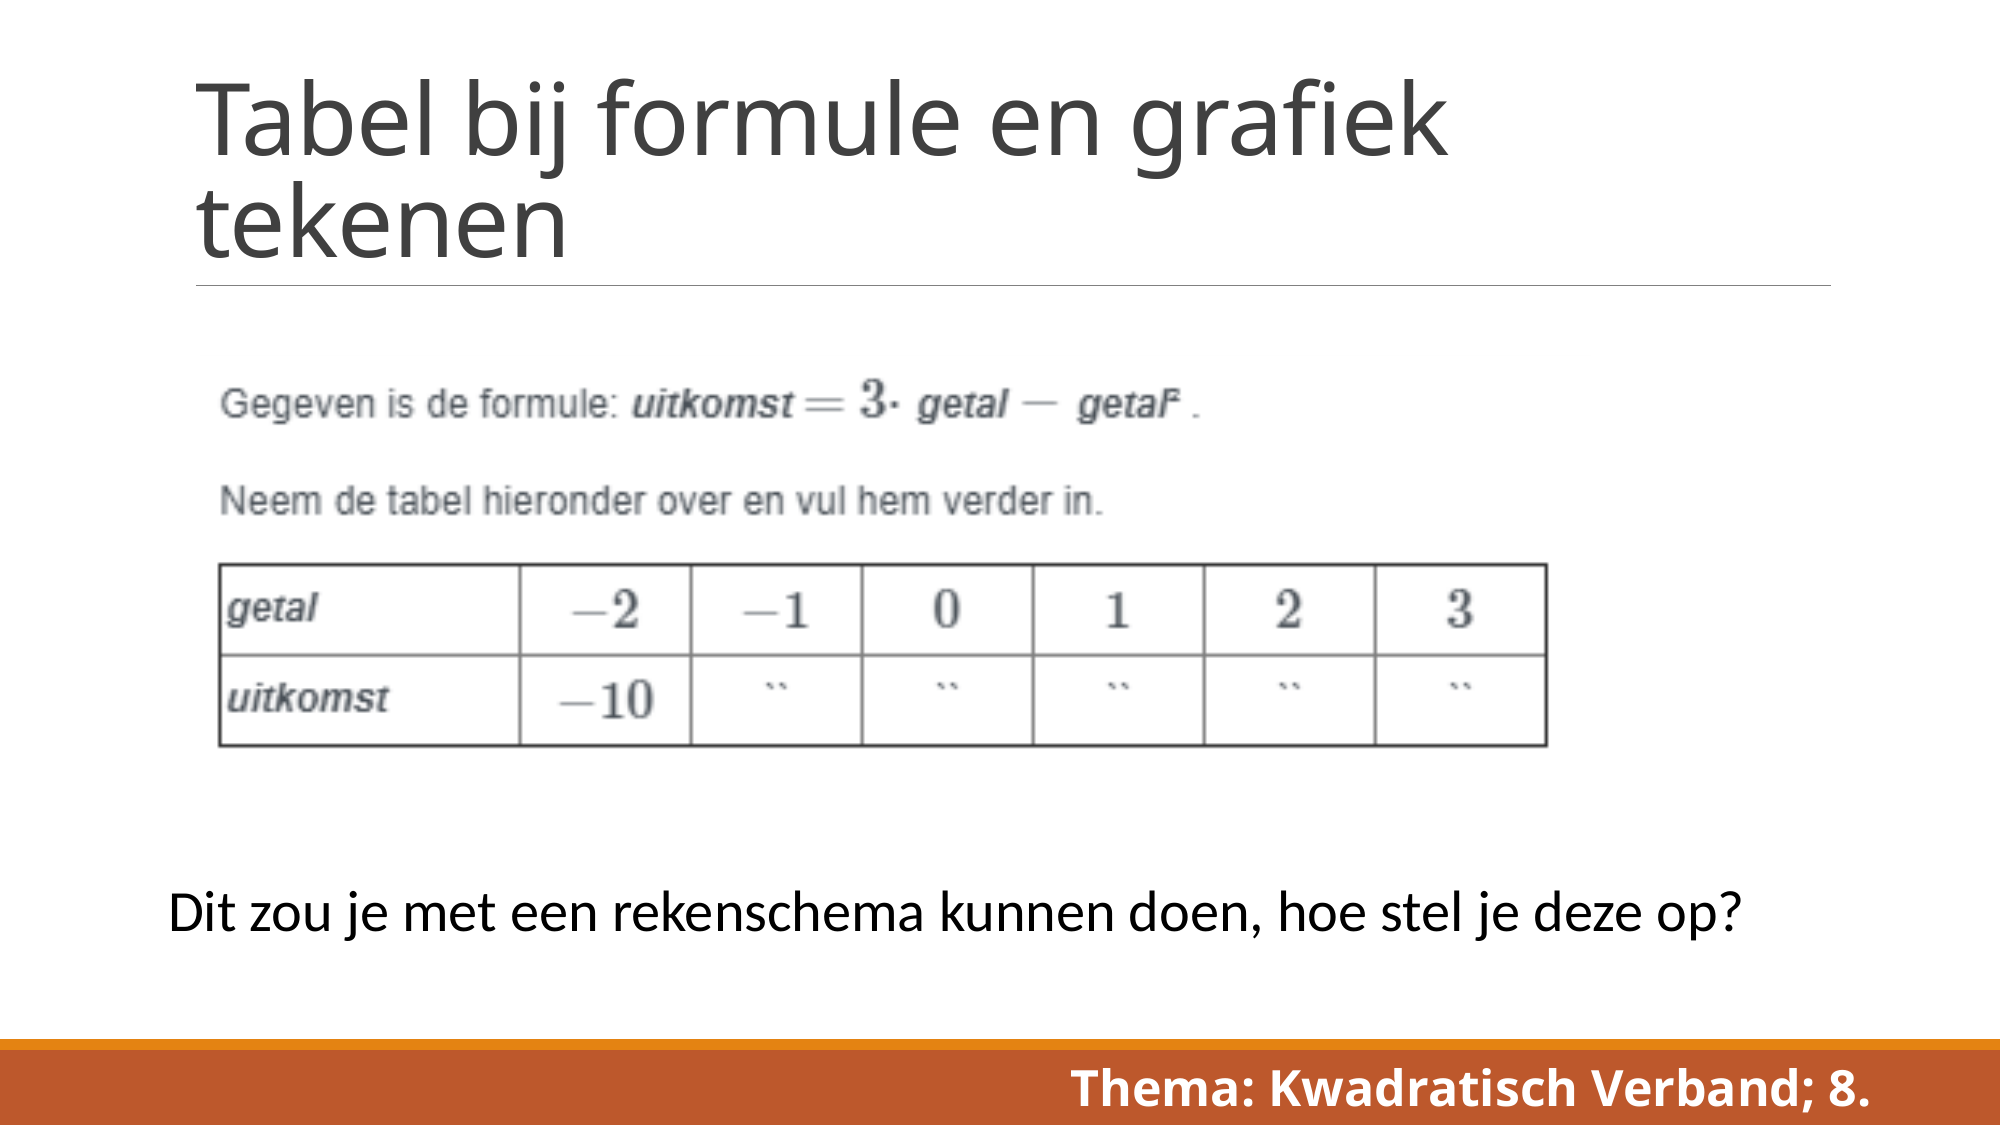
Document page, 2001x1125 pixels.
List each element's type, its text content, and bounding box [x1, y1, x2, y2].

picture [200, 353, 1591, 797]
text_box Thema: Kwadratisch Verband; 8. Formule/grafiek [957, 1049, 1985, 1125]
text_box Dit zou je met een rekenschema kunnen doen, hoe stel je deze op? [153, 865, 1761, 951]
title Tabel bij formule en grafiek tekenen [180, 47, 1830, 285]
